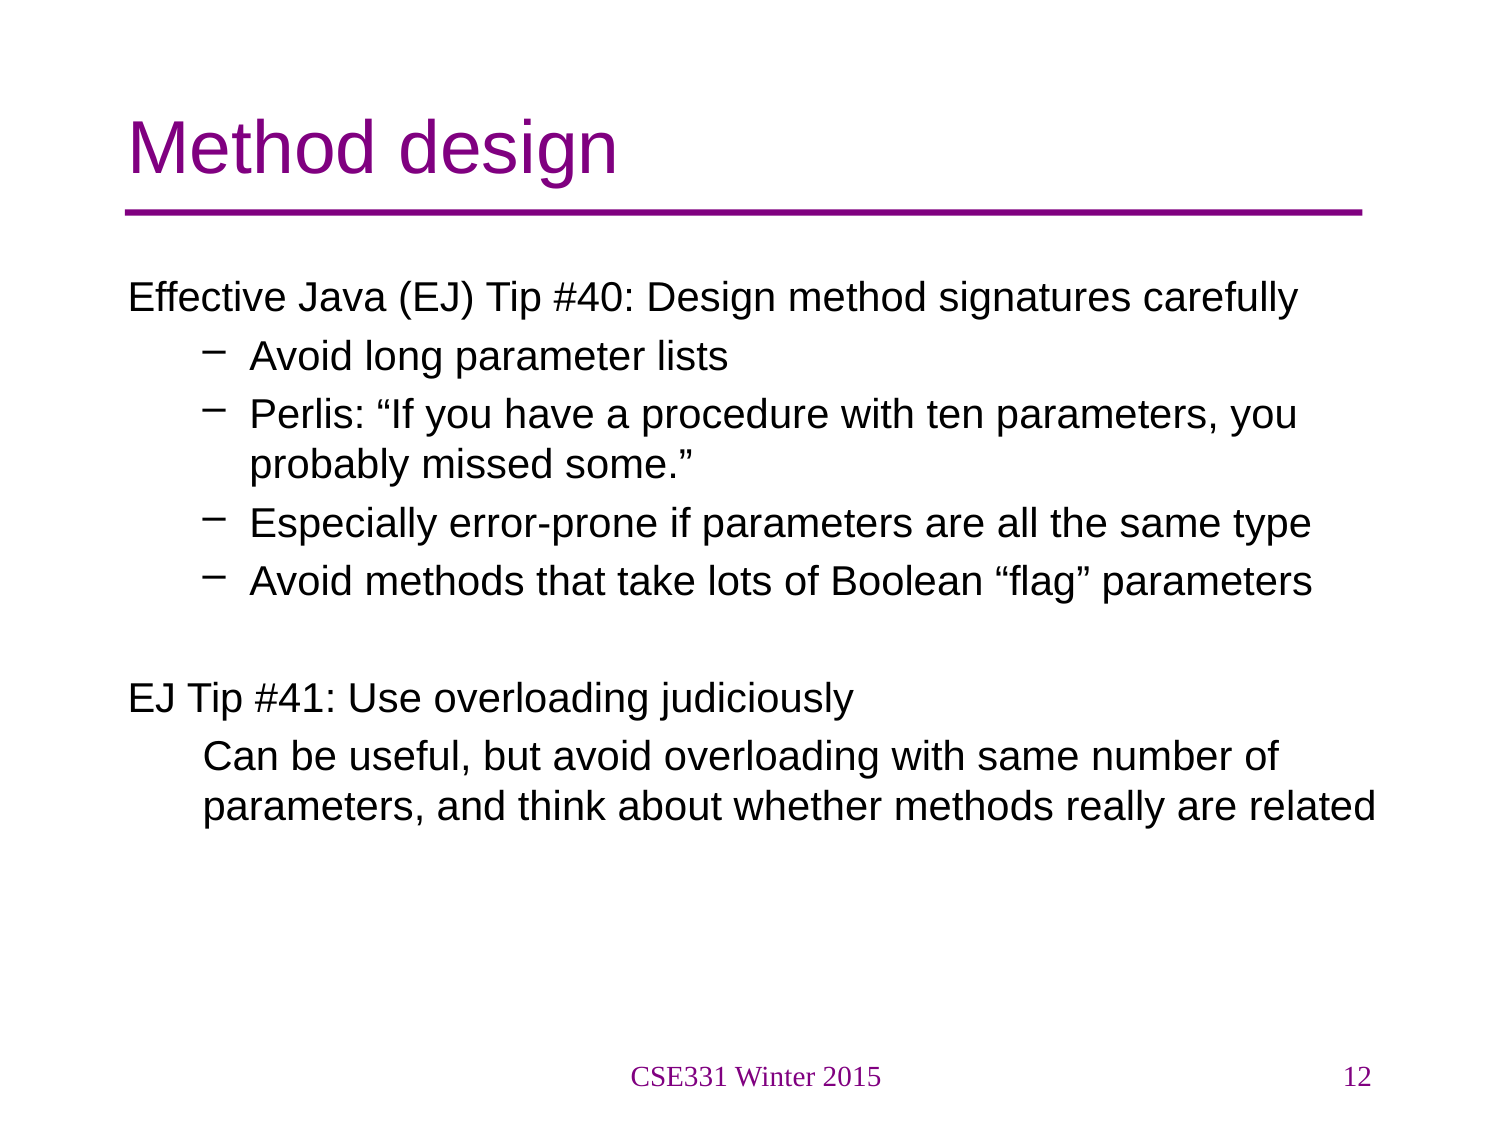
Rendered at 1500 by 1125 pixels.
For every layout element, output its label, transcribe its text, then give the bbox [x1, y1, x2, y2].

footer CSE331 Winter 2015 [474, 1049, 1038, 1125]
slide_number 12 [1074, 1049, 1388, 1125]
list Effective Java (EJ) Tip #40: Design method signatures carefully Avoid long parameter lists Perlis: “If you have a procedure with ten parameters, you probably missed some.” Especially error-prone if parameters are all the same type Avoid methods that take lots of Boolean “flag” parameters EJ Tip #41: Use overloading judiciously Can be useful, but avoid overloading with same number of parameters, and think about whether methods really are related [112, 262, 1463, 1000]
title Method design [112, 50, 1388, 238]
